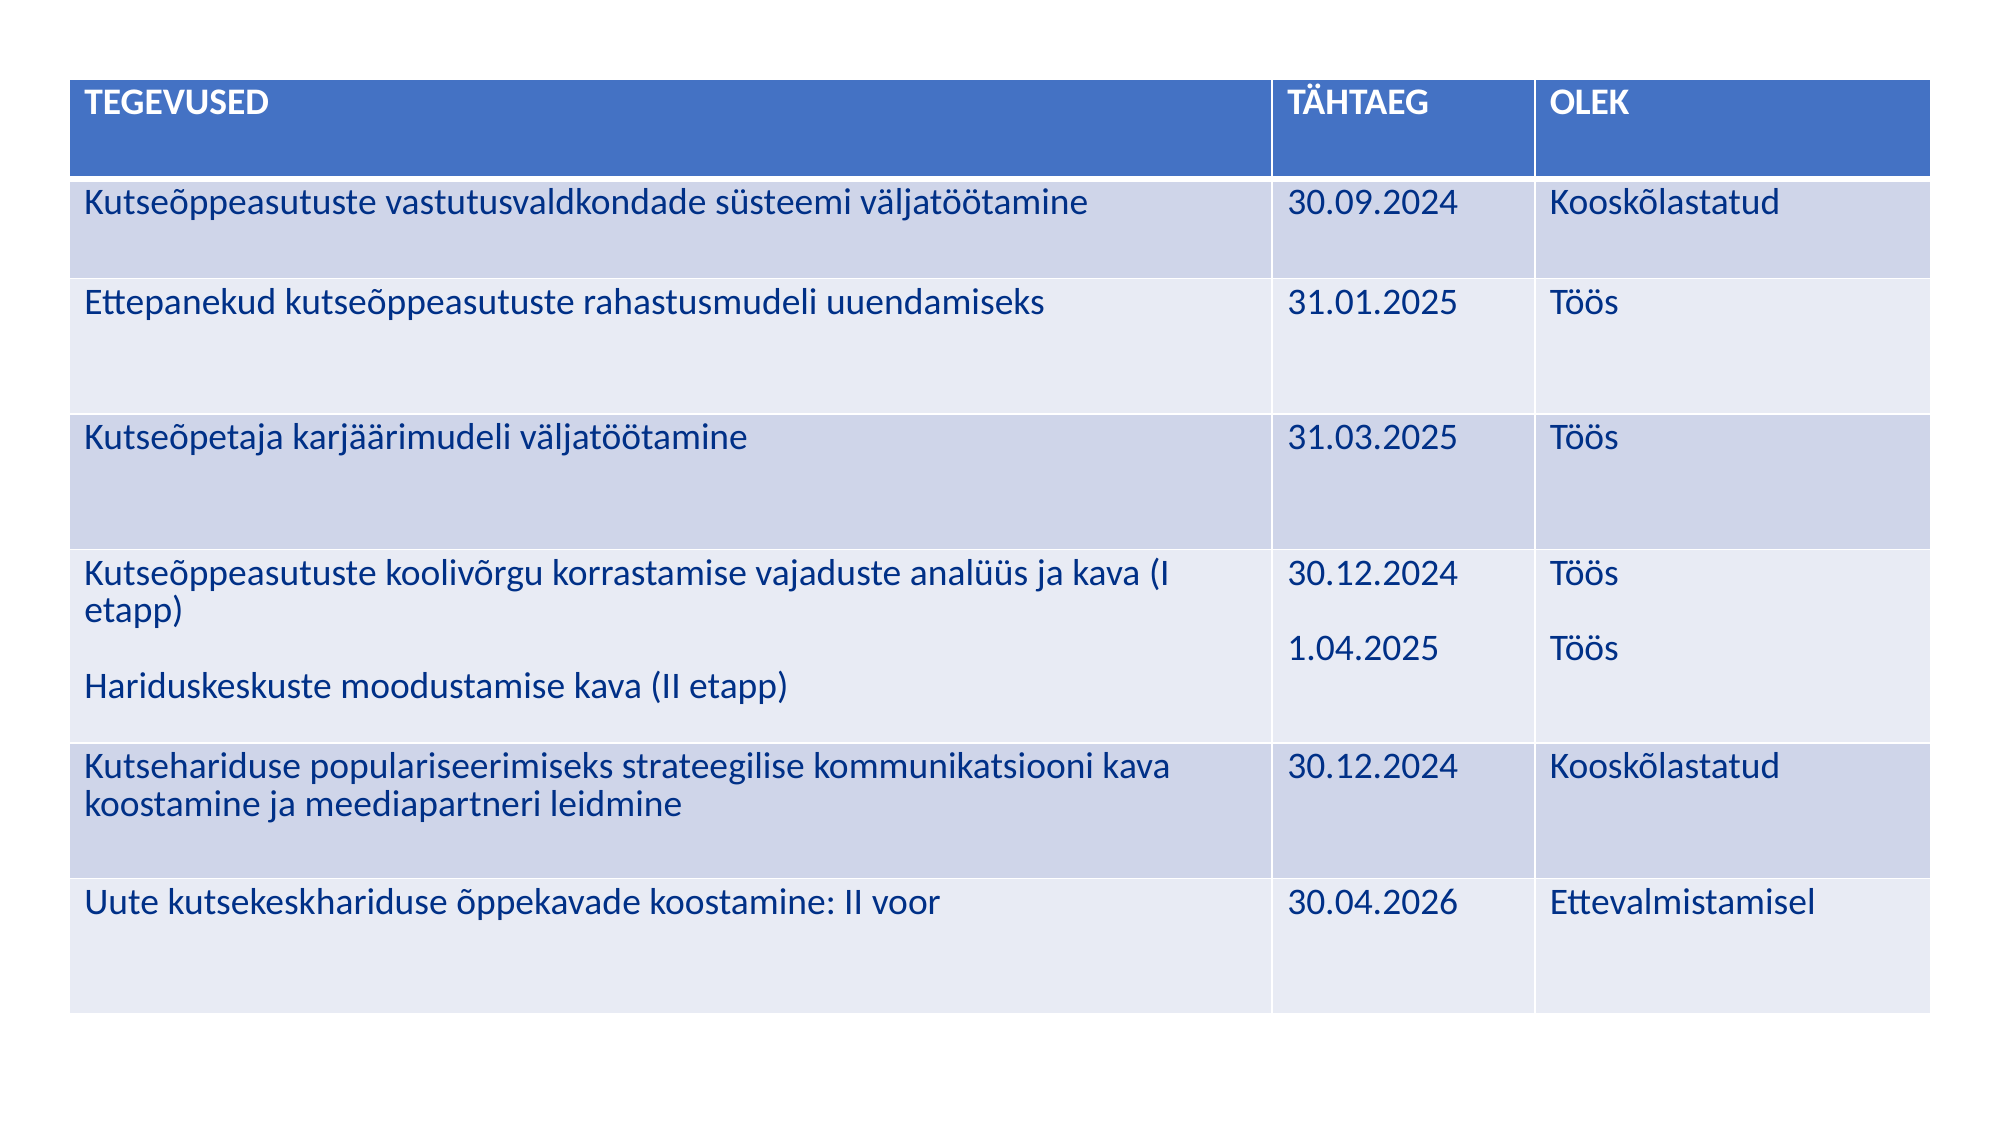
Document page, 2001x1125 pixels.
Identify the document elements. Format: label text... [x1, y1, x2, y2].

table_cell Kooskõlastatud [1536, 744, 1930, 878]
table_cell Kutsehariduse populariseerimiseks strateegilise kommunikatsiooni kava koostamine ja meediapartneri leidmine [70, 744, 1271, 878]
table_cell Kooskõlastatud [1536, 182, 1930, 278]
table_cell 30.12.2024 [1273, 744, 1534, 878]
table_cell Kutseõppeasutuste vastutusvaldkondade süsteemi väljatöötamine [70, 182, 1271, 278]
table_cell Ettevalmistamisel [1536, 879, 1930, 1013]
table_cell Töös [1536, 279, 1930, 413]
table_cell 31.03.2025 [1273, 415, 1534, 549]
table_cell 30.09.2024 [1273, 182, 1534, 278]
table_cell Töös [1536, 415, 1930, 549]
table_cell Töös Töös [1536, 550, 1930, 742]
table_cell Uute kutsekeskhariduse õppekavade koostamine: II voor [70, 879, 1271, 1013]
table_cell Kutseõpetaja karjäärimudeli väljatöötamine [70, 415, 1271, 549]
table_cell Kutseõppeasutuste koolivõrgu korrastamise vajaduste analüüs ja kava (I etapp) Hariduskeskuste moodustamise kava (II etapp) [70, 550, 1271, 742]
table_header TÄHTAEG [1273, 80, 1534, 176]
table_cell 30.04.2026 [1273, 879, 1534, 1013]
table_cell 30.12.2024 1.04.2025 [1273, 550, 1534, 742]
table_cell Ettepanekud kutseõppeasutuste rahastusmudeli uuendamiseks [70, 279, 1271, 413]
table_header OLEK [1536, 80, 1930, 176]
table_header TEGEVUSED [70, 80, 1271, 176]
table_cell 31.01.2025 [1273, 279, 1534, 413]
